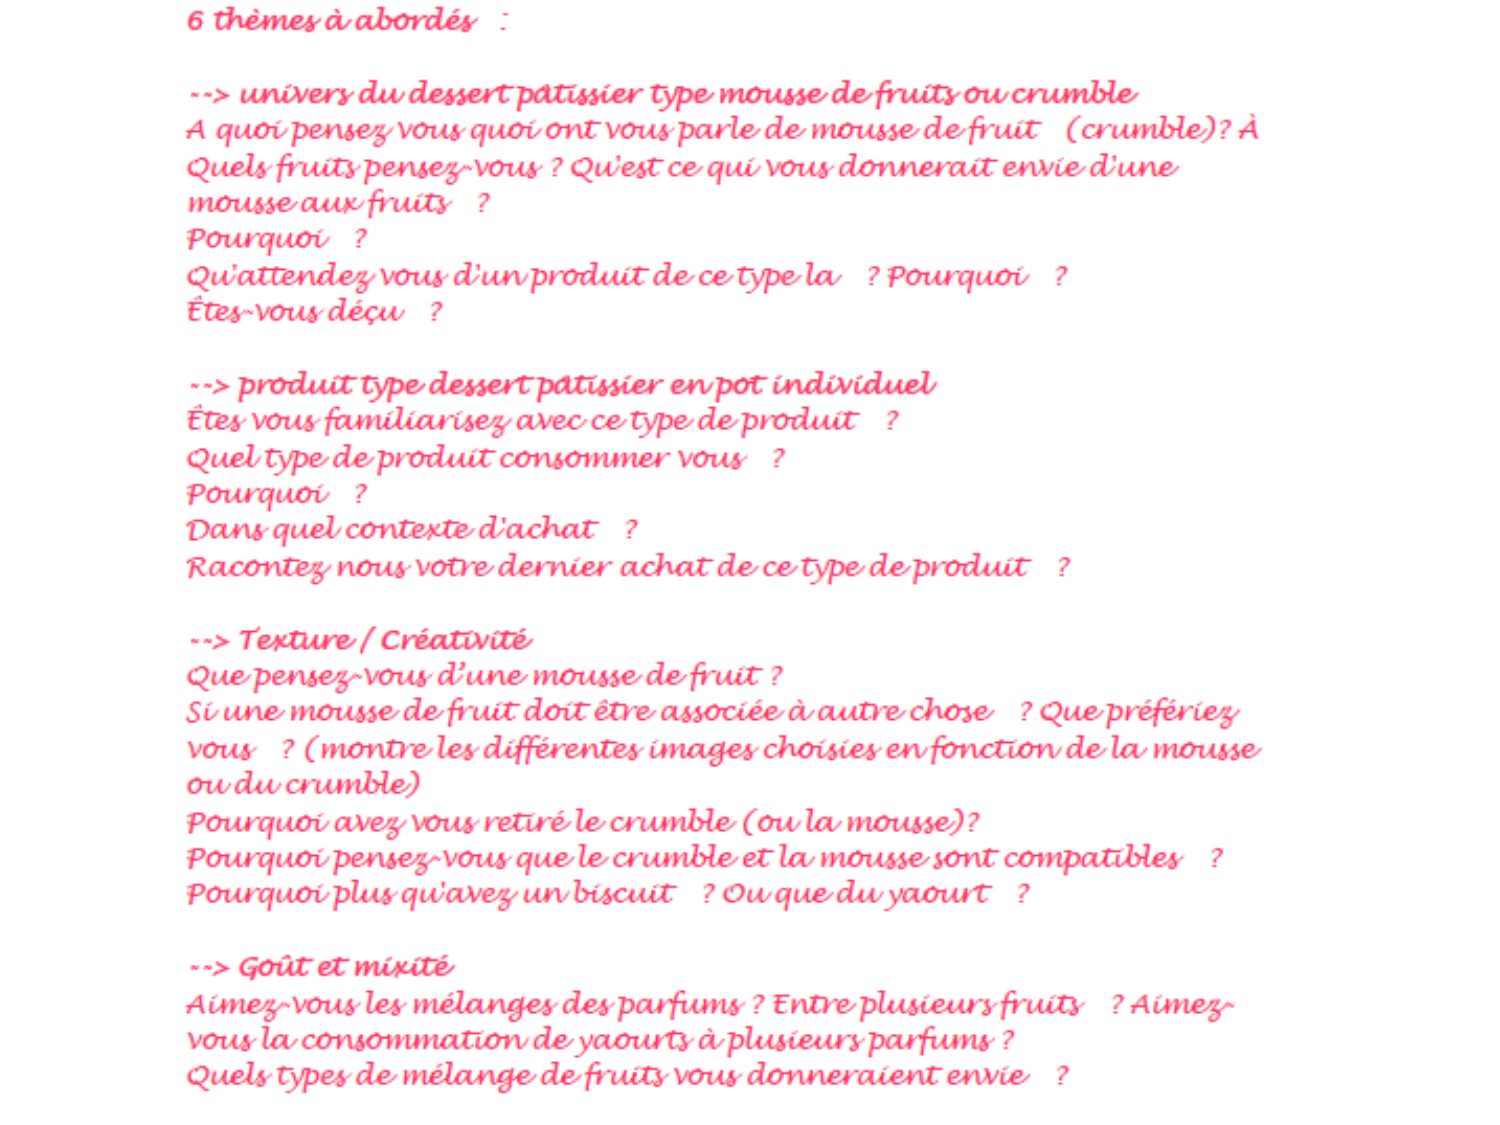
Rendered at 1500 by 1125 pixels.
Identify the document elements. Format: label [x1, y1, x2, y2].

picture [111, 0, 1376, 1125]
